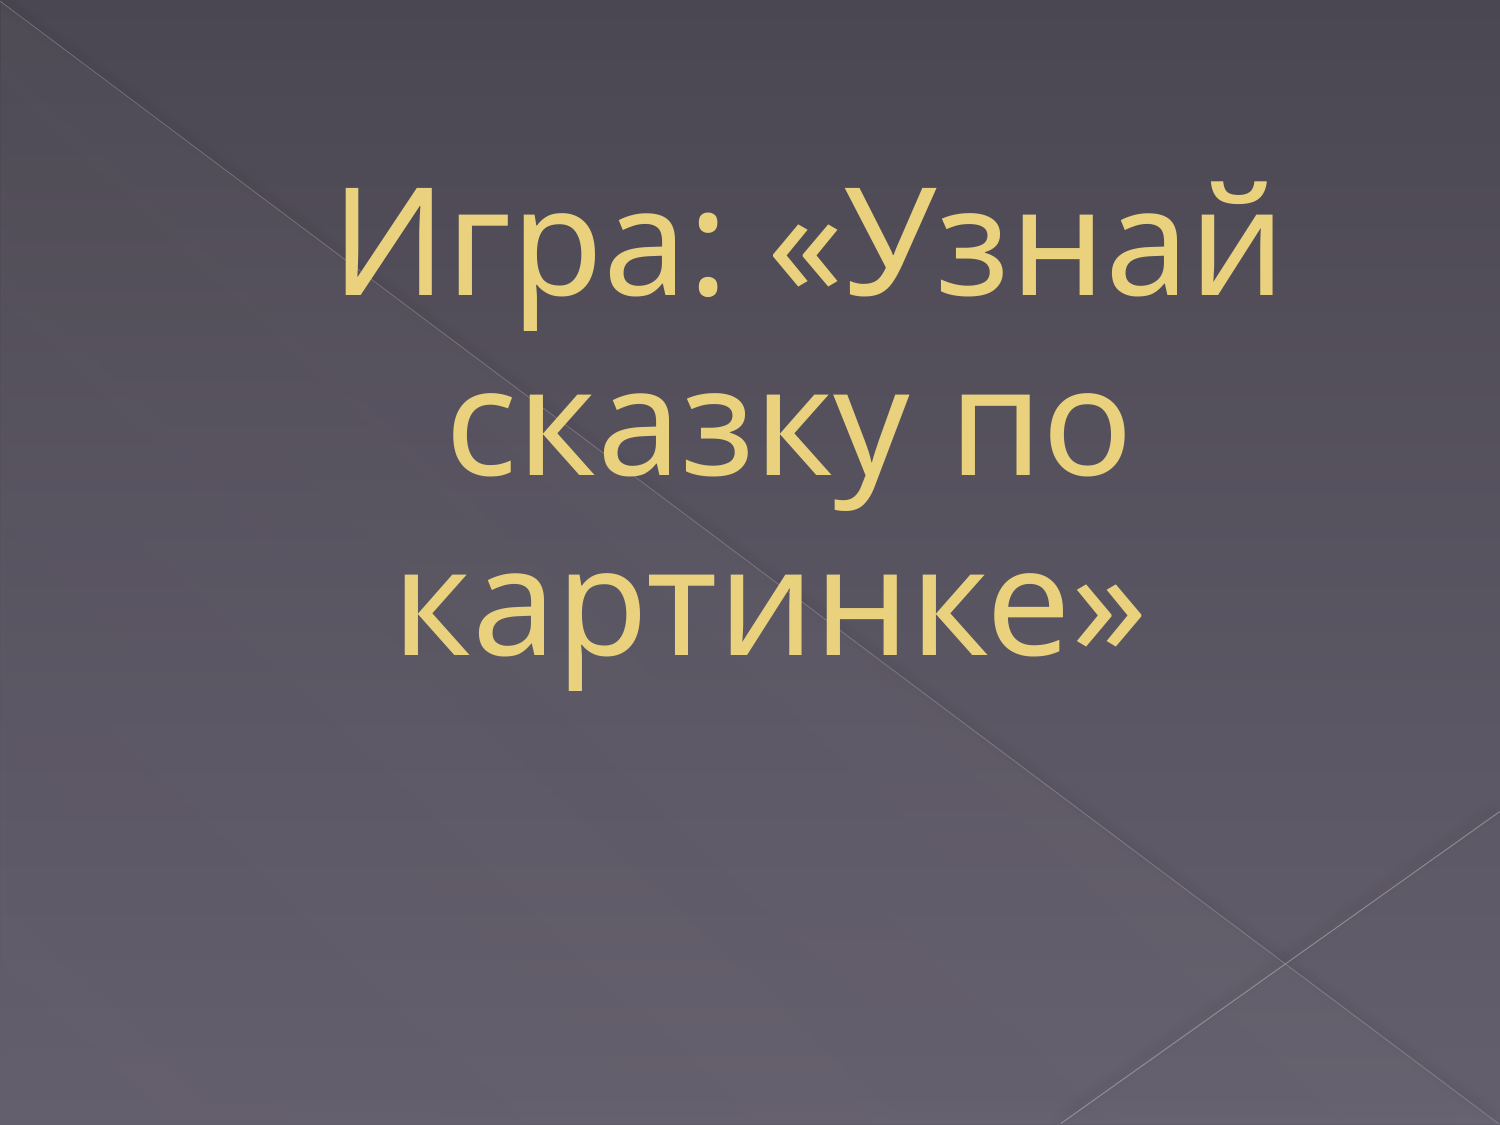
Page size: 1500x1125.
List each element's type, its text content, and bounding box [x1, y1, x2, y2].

title Игра: «Узнай сказку по картинке» [75, 43, 1425, 787]
